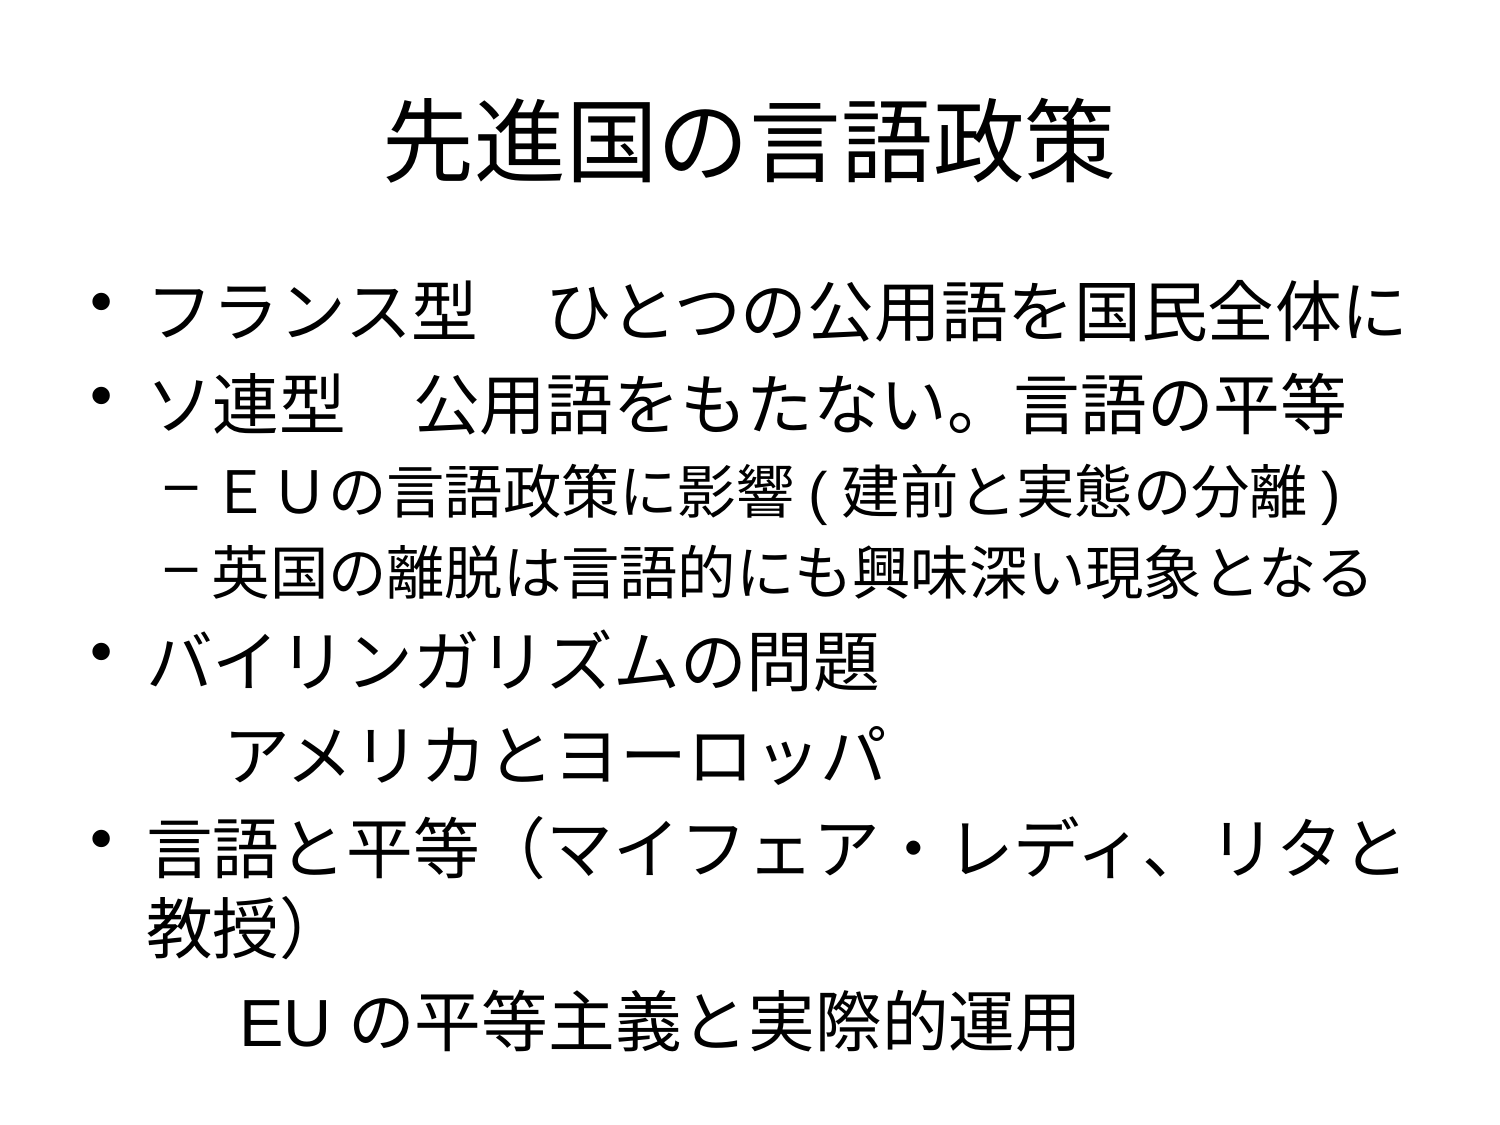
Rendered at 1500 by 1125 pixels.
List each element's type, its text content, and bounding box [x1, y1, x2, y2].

list フランス型 ひとつの公用語を国民全体に ソ連型 公用語をもたない。言語の平等 ＥＵの言語政策に影響(建前と実態の分離) 英国の離脱は言語的にも興味深い現象となる バイリンガリズムの問題 アメリカとヨーロッパ 言語と平等（マイフェア・レディ、リタと教授） EUの平等主義と実際的運用 [74, 262, 1426, 1006]
title 先進国の言語政策 [74, 44, 1426, 233]
